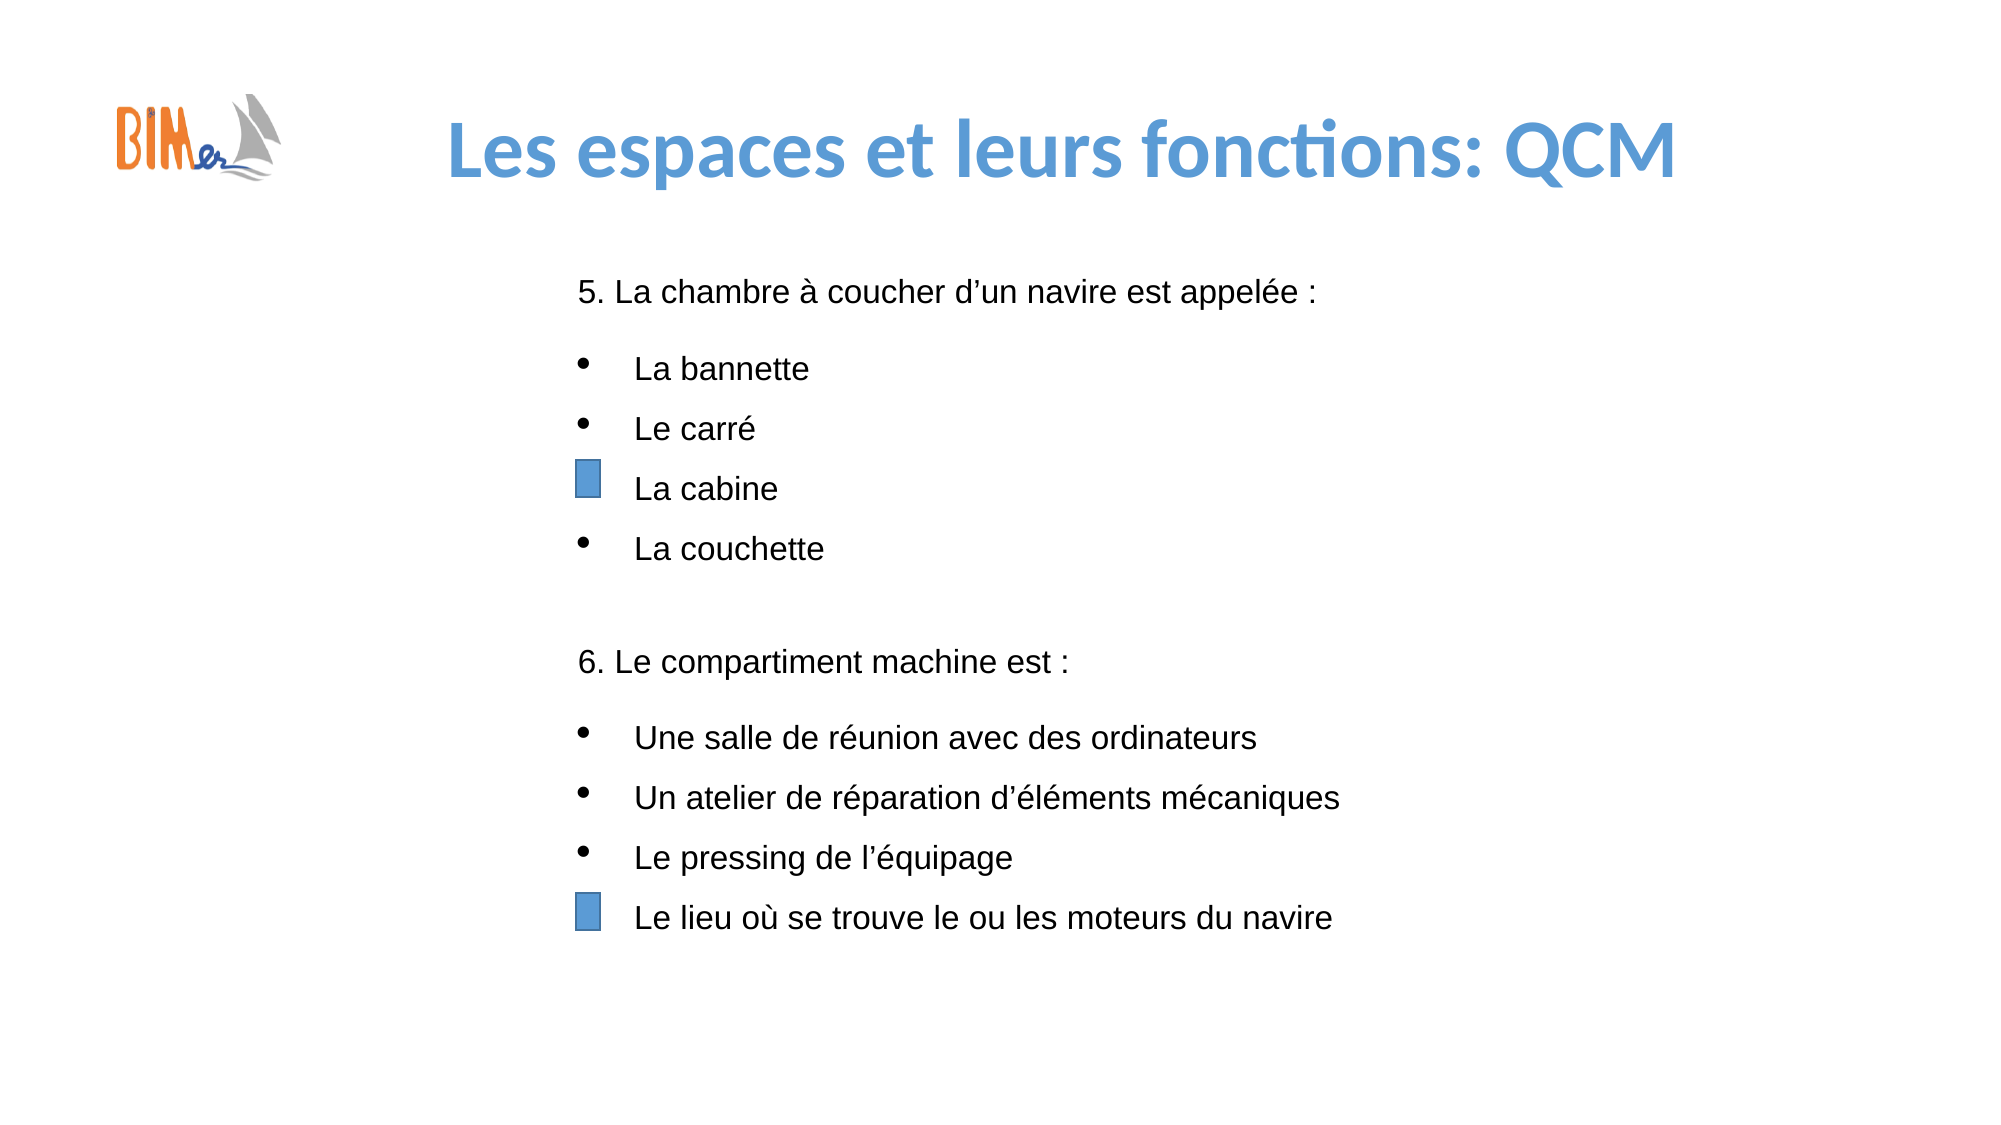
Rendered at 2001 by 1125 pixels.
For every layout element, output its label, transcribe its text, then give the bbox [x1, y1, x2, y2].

text_box [575, 892, 601, 931]
text_box 6. Le compartiment machine est : Une salle de réunion avec des ordinateurs Un atelier de réparation d’éléments mécaniques Le pressing de l’équipage Le lieu où se trouve le ou les moteurs du navire [563, 626, 1564, 944]
text_box Les espaces et leurs fonctions: QCM [378, 86, 1748, 202]
text_box 5. La chambre à coucher d’un navire est appelée : La bannette Le carré La cabine La couchette [563, 257, 1564, 575]
text_box [575, 459, 601, 498]
picture [97, 94, 294, 185]
